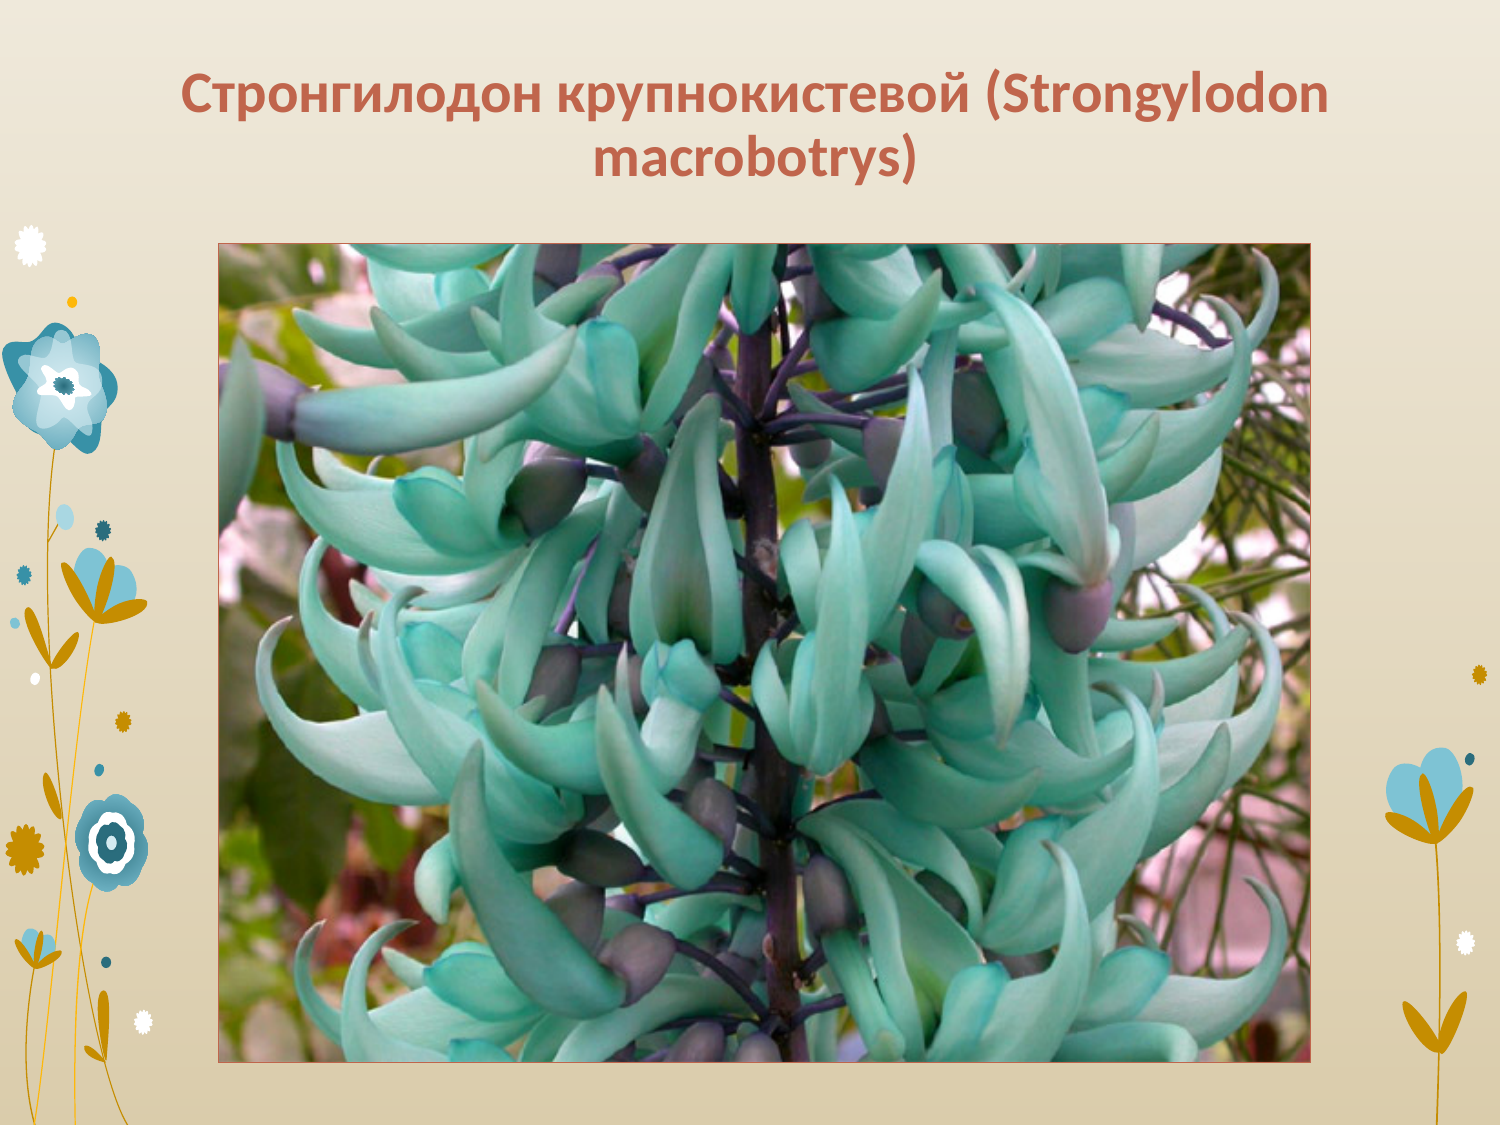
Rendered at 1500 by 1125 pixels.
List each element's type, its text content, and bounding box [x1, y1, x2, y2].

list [218, 243, 1311, 1063]
title Стронгилодон крупнокистевой (Strongylodon macrobotrys) [76, 54, 1436, 197]
